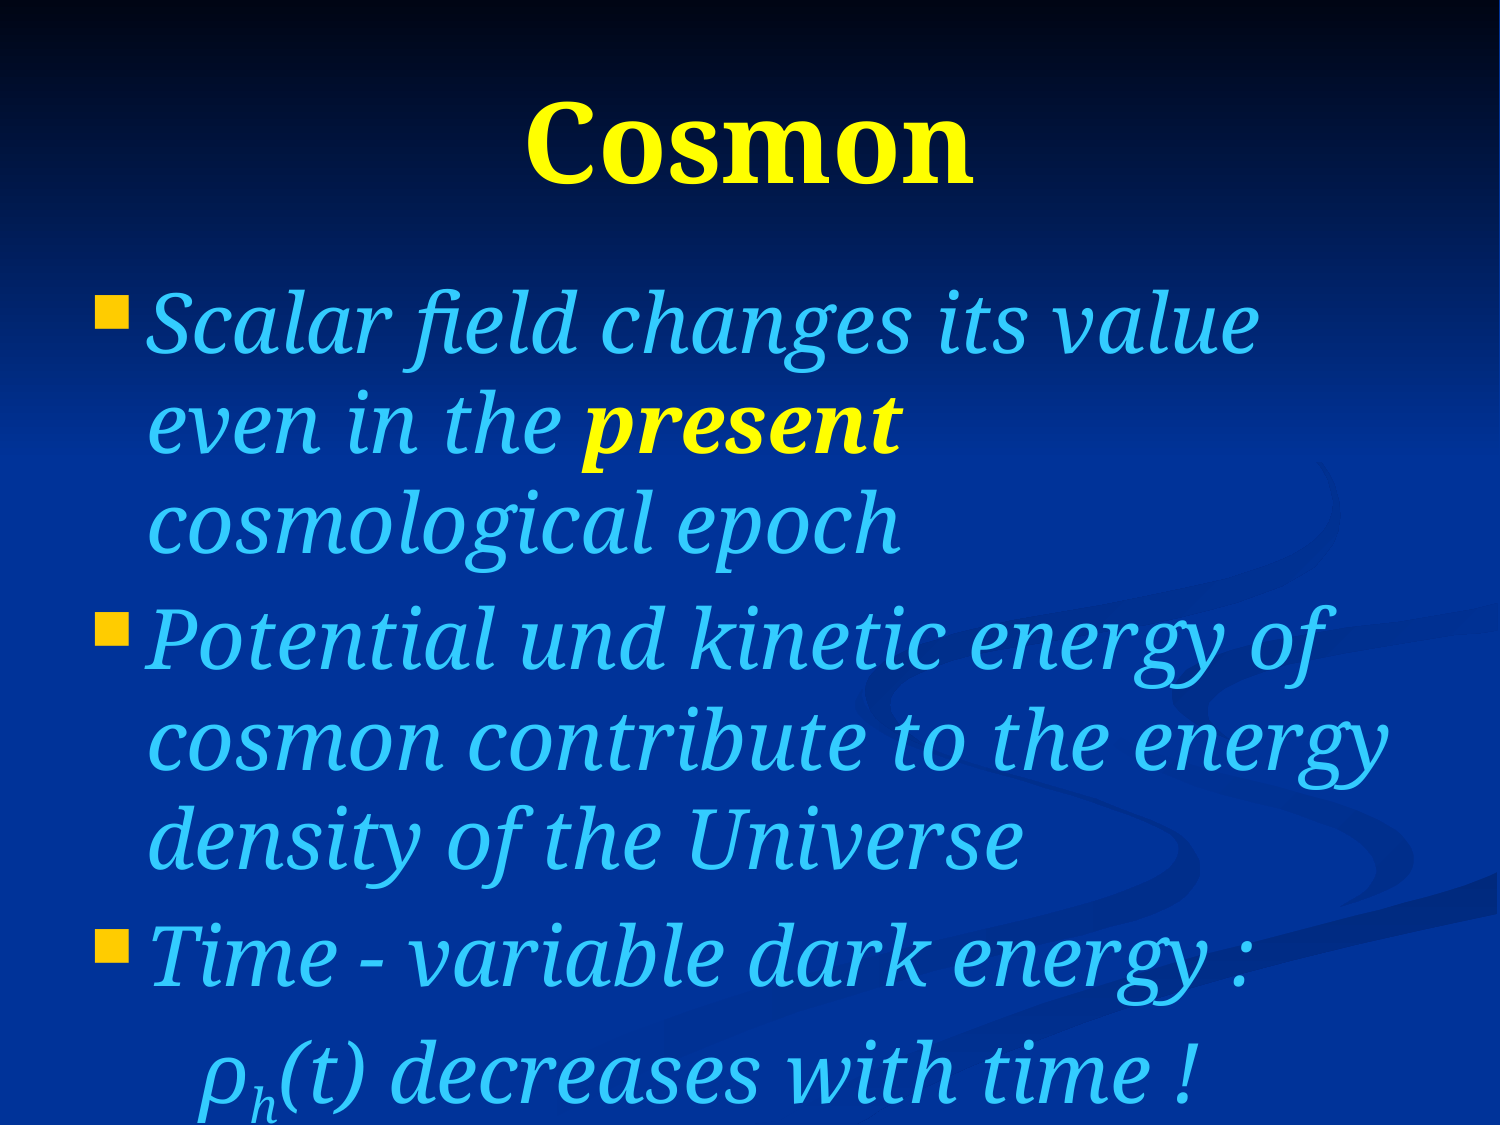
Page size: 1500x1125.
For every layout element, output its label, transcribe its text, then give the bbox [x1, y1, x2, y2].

title Cosmon [74, 44, 1426, 233]
list Scalar field changes its value even in the present cosmological epoch Potential und kinetic energy of cosmon contribute to the energy density of the Universe Time - variable dark energy : ρh(t) decreases with time ! [74, 262, 1426, 1006]
